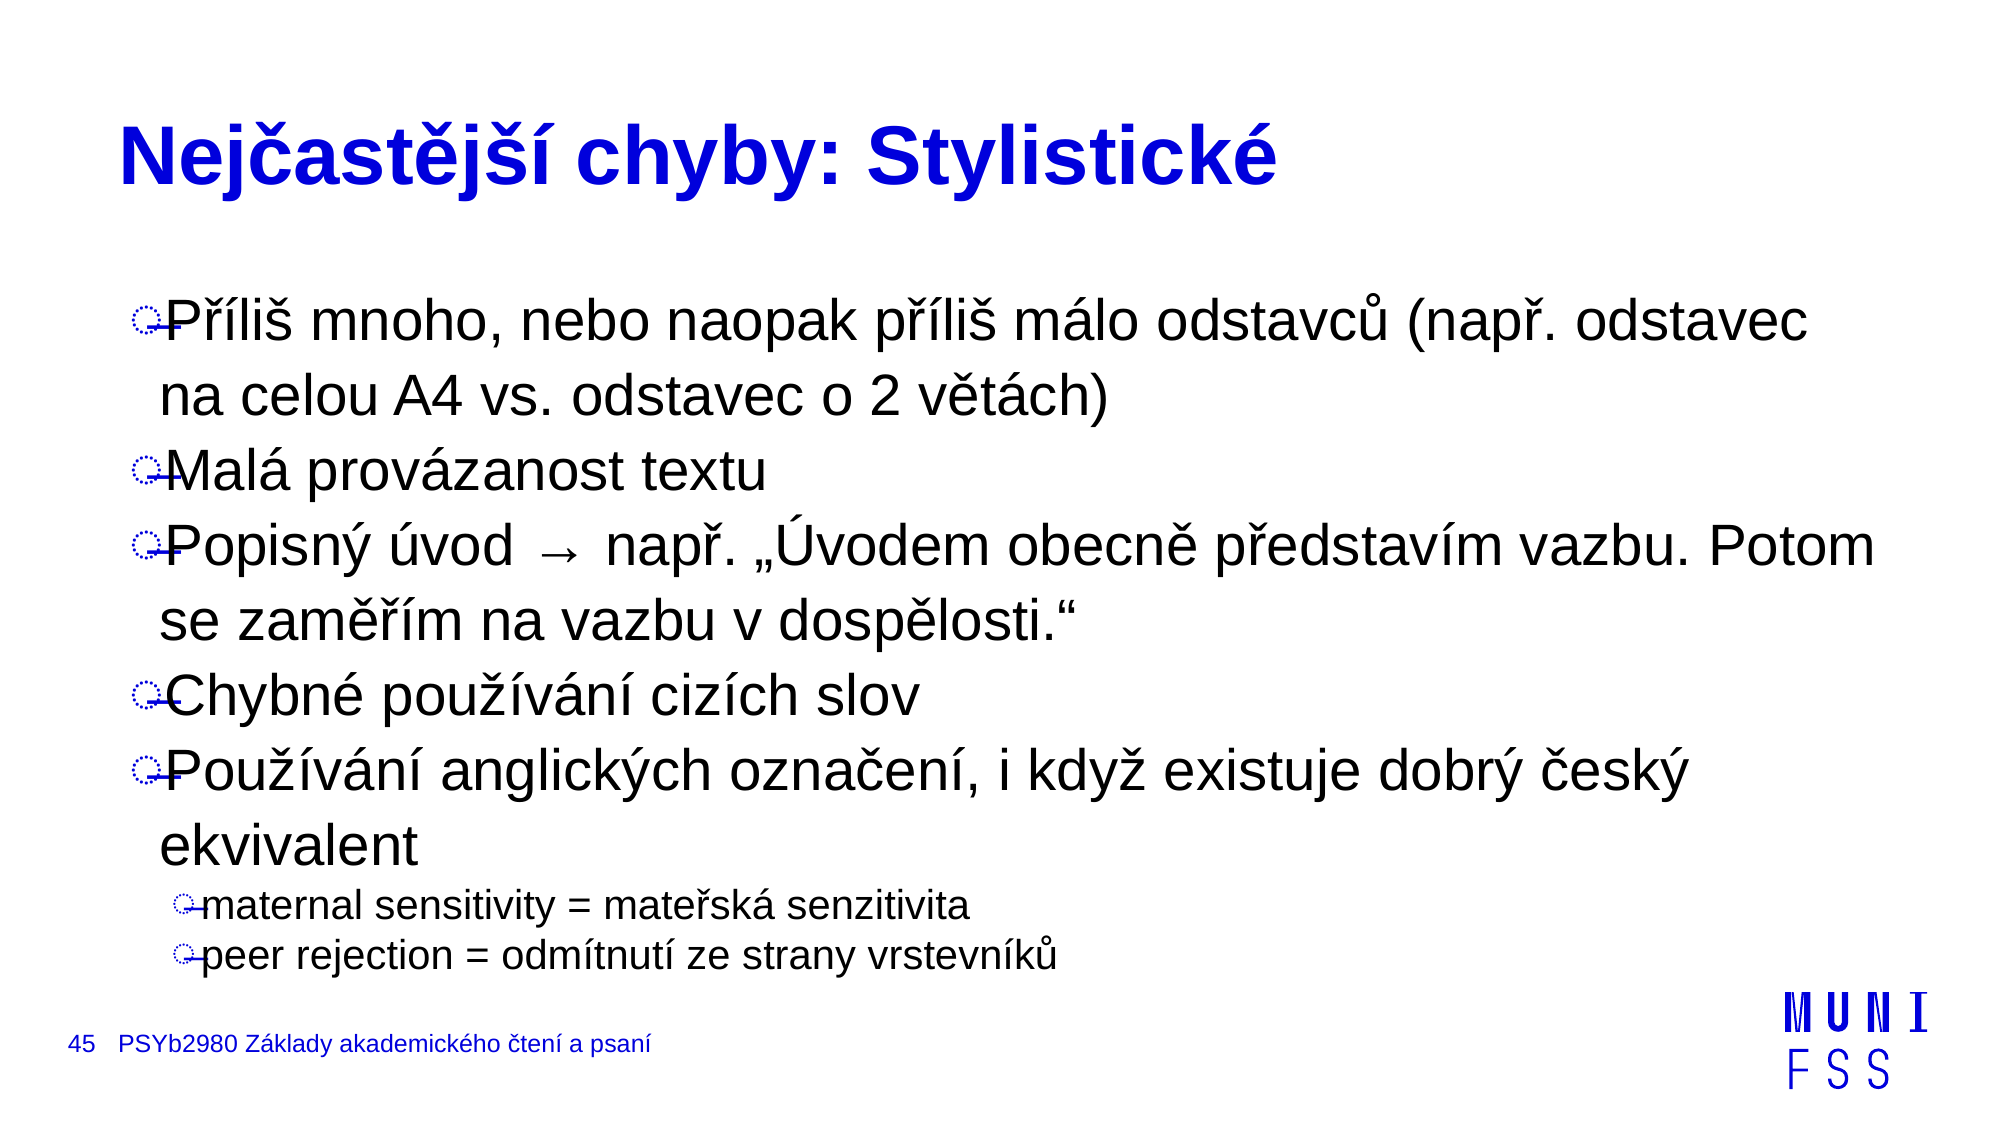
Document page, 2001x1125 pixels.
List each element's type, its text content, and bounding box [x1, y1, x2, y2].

list Příliš mnoho, nebo naopak příliš málo odstavců (např. odstavec na celou A4 vs. odstavec o 2 větách) Malá provázanost textu Popisný úvod → např. „Úvodem obecně představím vazbu. Potom se zaměřím na vazbu v dospělosti.“ Chybné používání cizích slov Používání anglických označení, i když existuje dobrý český ekvivalent maternal sensitivity = mateřská senzitivita peer rejection = odmítnutí ze strany vrstevníků [118, 277, 1883, 957]
title Nejčastější chyby: Stylistické [118, 118, 1883, 193]
footer PSYb2980 Základy akademického čtení a psaní [118, 1021, 1418, 1063]
slide_number 45 [67, 1021, 110, 1063]
